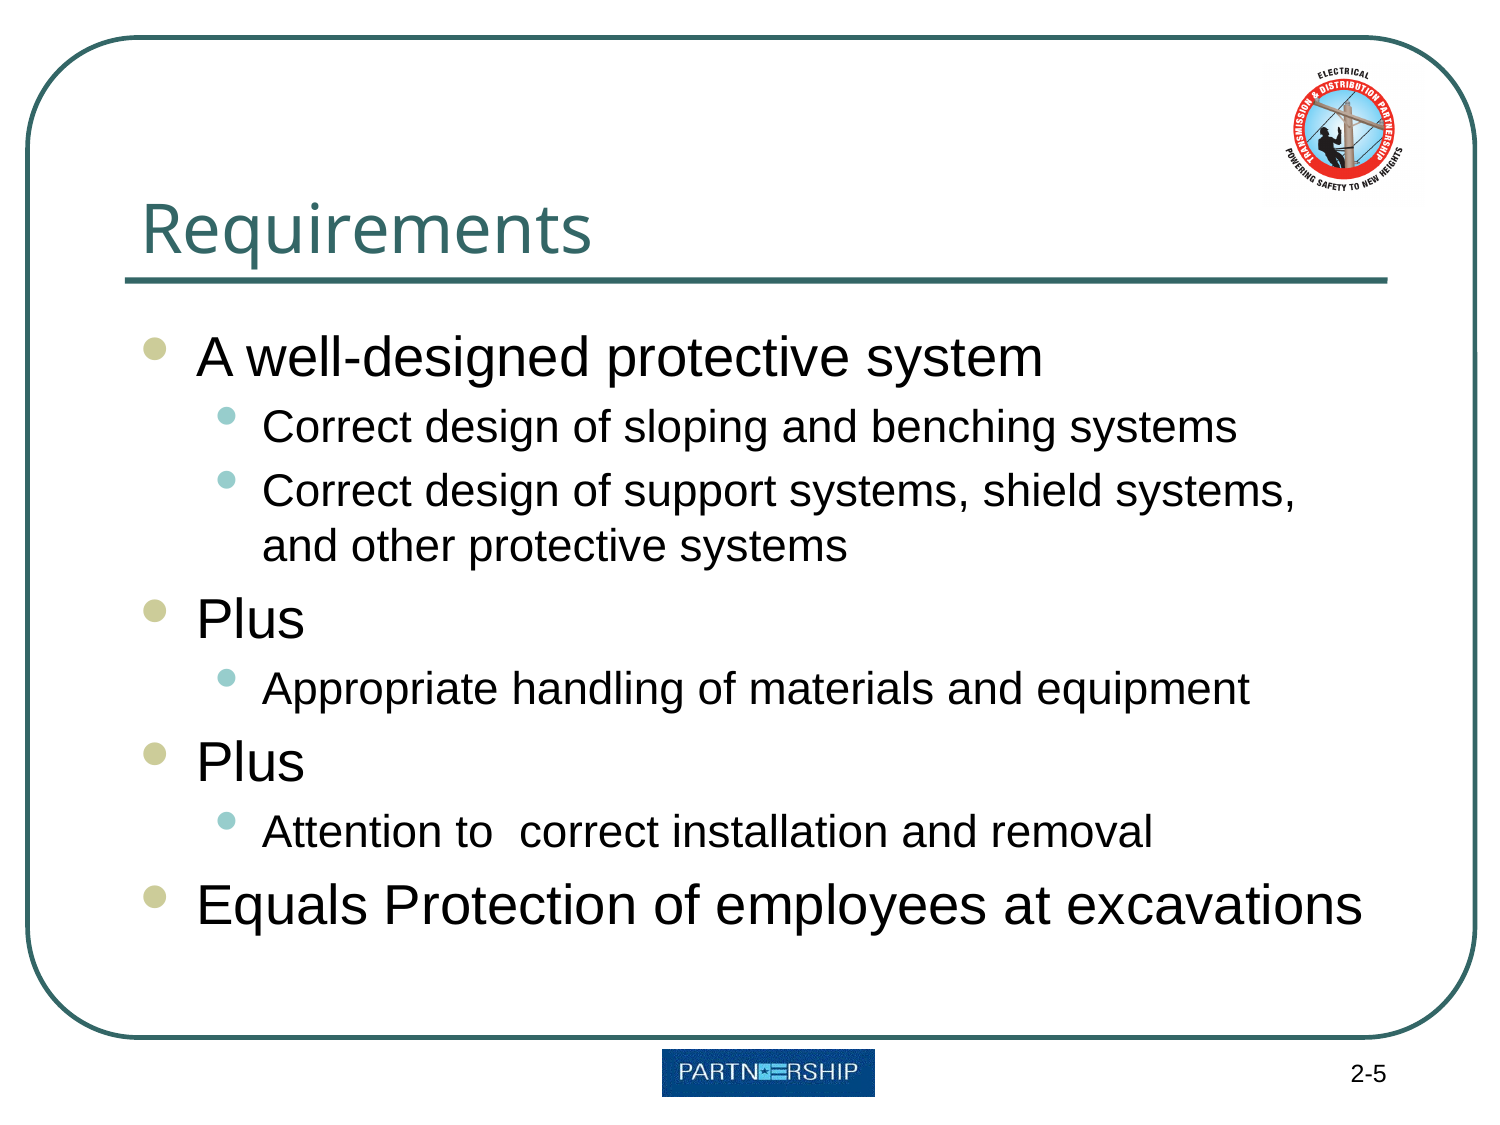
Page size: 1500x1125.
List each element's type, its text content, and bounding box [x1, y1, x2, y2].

slide_number 2-5 [1237, 1049, 1500, 1125]
list A well-designed protective system Correct design of sloping and benching systems Correct design of support systems, shield systems, and other protective systems Plus Appropriate handling of materials and equipment Plus Attention to correct installation and removal Equals Protection of employees at excavations [125, 312, 1388, 975]
text_box [762, 224, 1400, 900]
picture [662, 1049, 875, 1097]
title Requirements [125, 87, 1388, 275]
